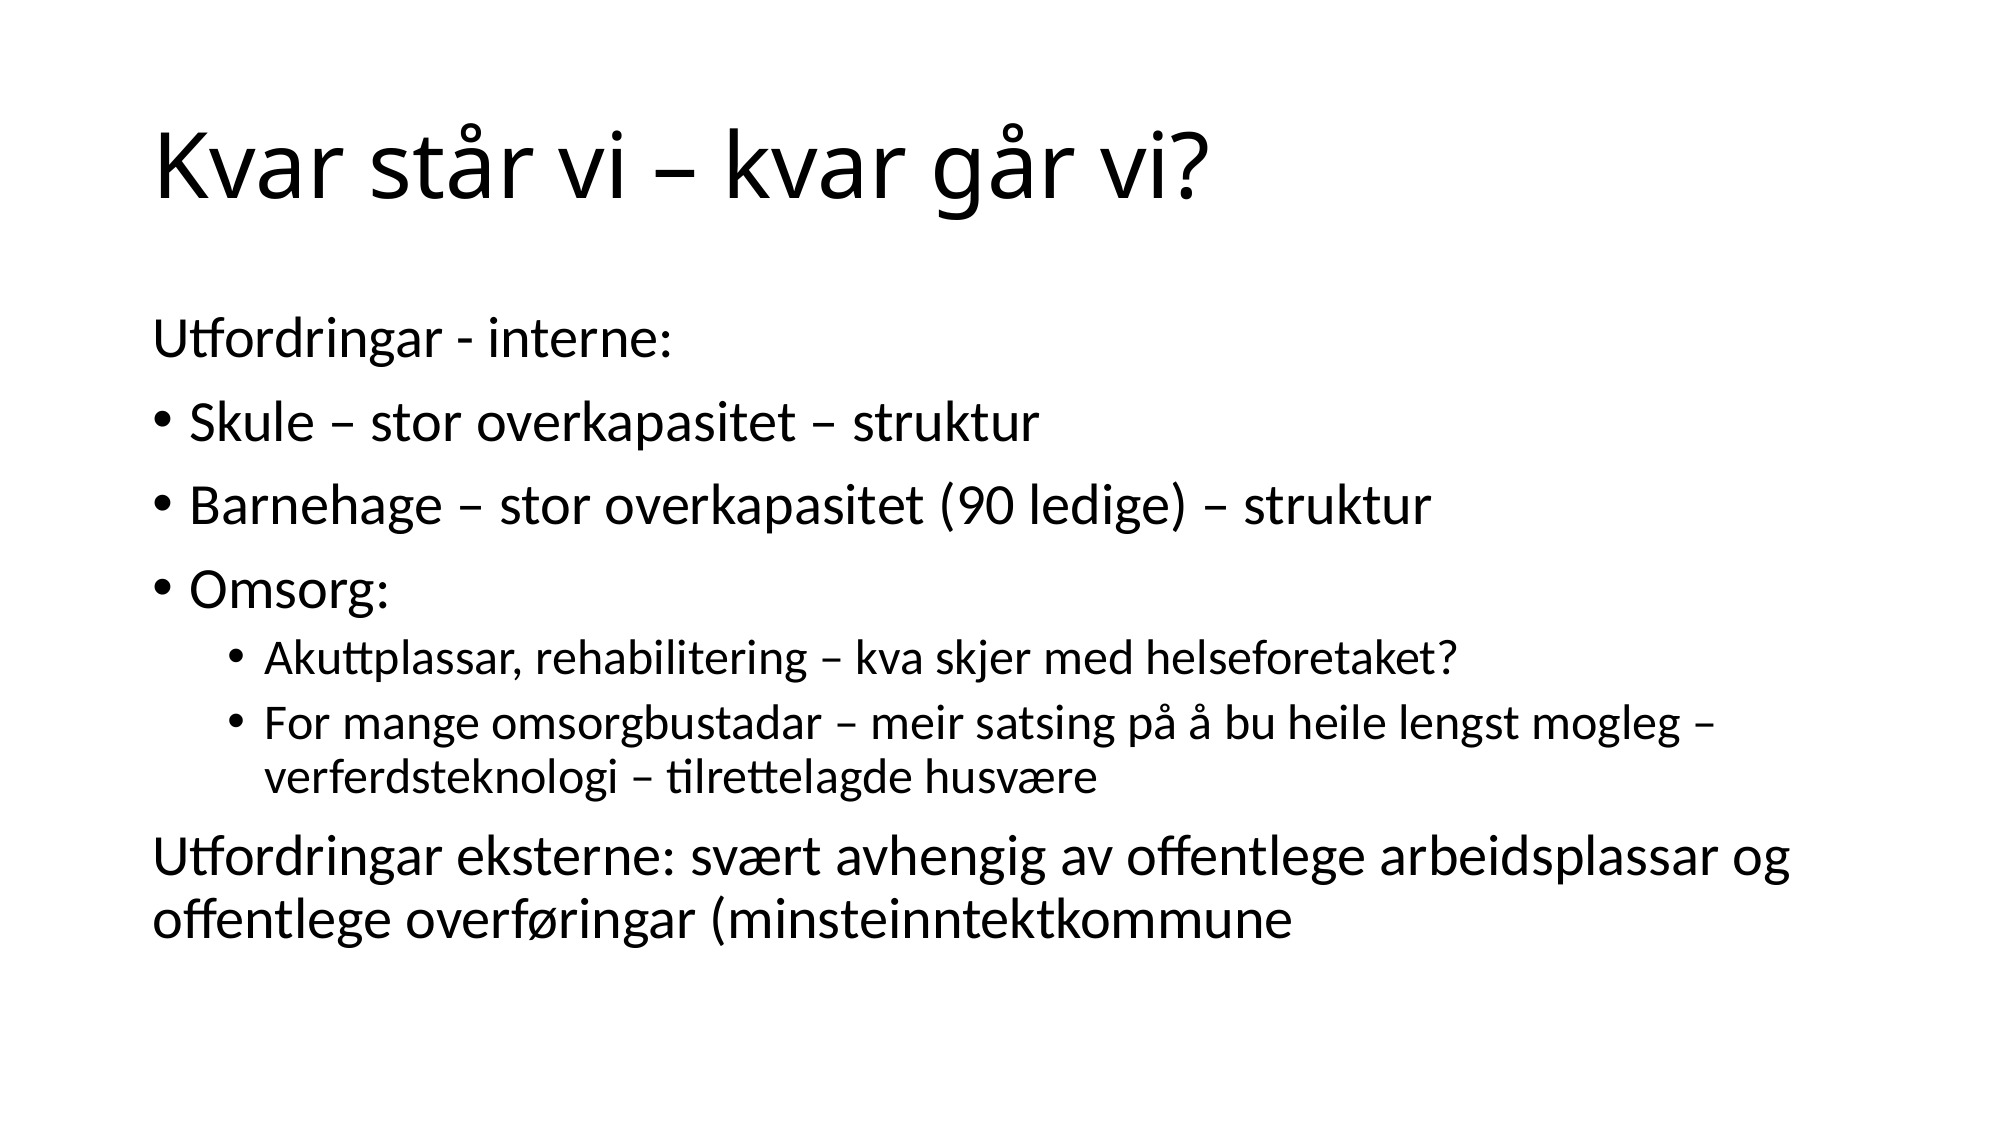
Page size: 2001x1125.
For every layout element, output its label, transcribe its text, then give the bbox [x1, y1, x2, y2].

title Kvar står vi – kvar går vi? [137, 59, 1863, 278]
list Utfordringar - interne: Skule – stor overkapasitet – struktur Barnehage – stor overkapasitet (90 ledige) – struktur Omsorg: Akuttplassar, rehabilitering – kva skjer med helseforetaket? For mange omsorgbustadar – meir satsing på å bu heile lengst mogleg – verferdsteknologi – tilrettelagde husvære Utfordringar eksterne: svært avhengig av offentlege arbeidsplassar og offentlege overføringar (minsteinntektkommune [137, 299, 1863, 1014]
